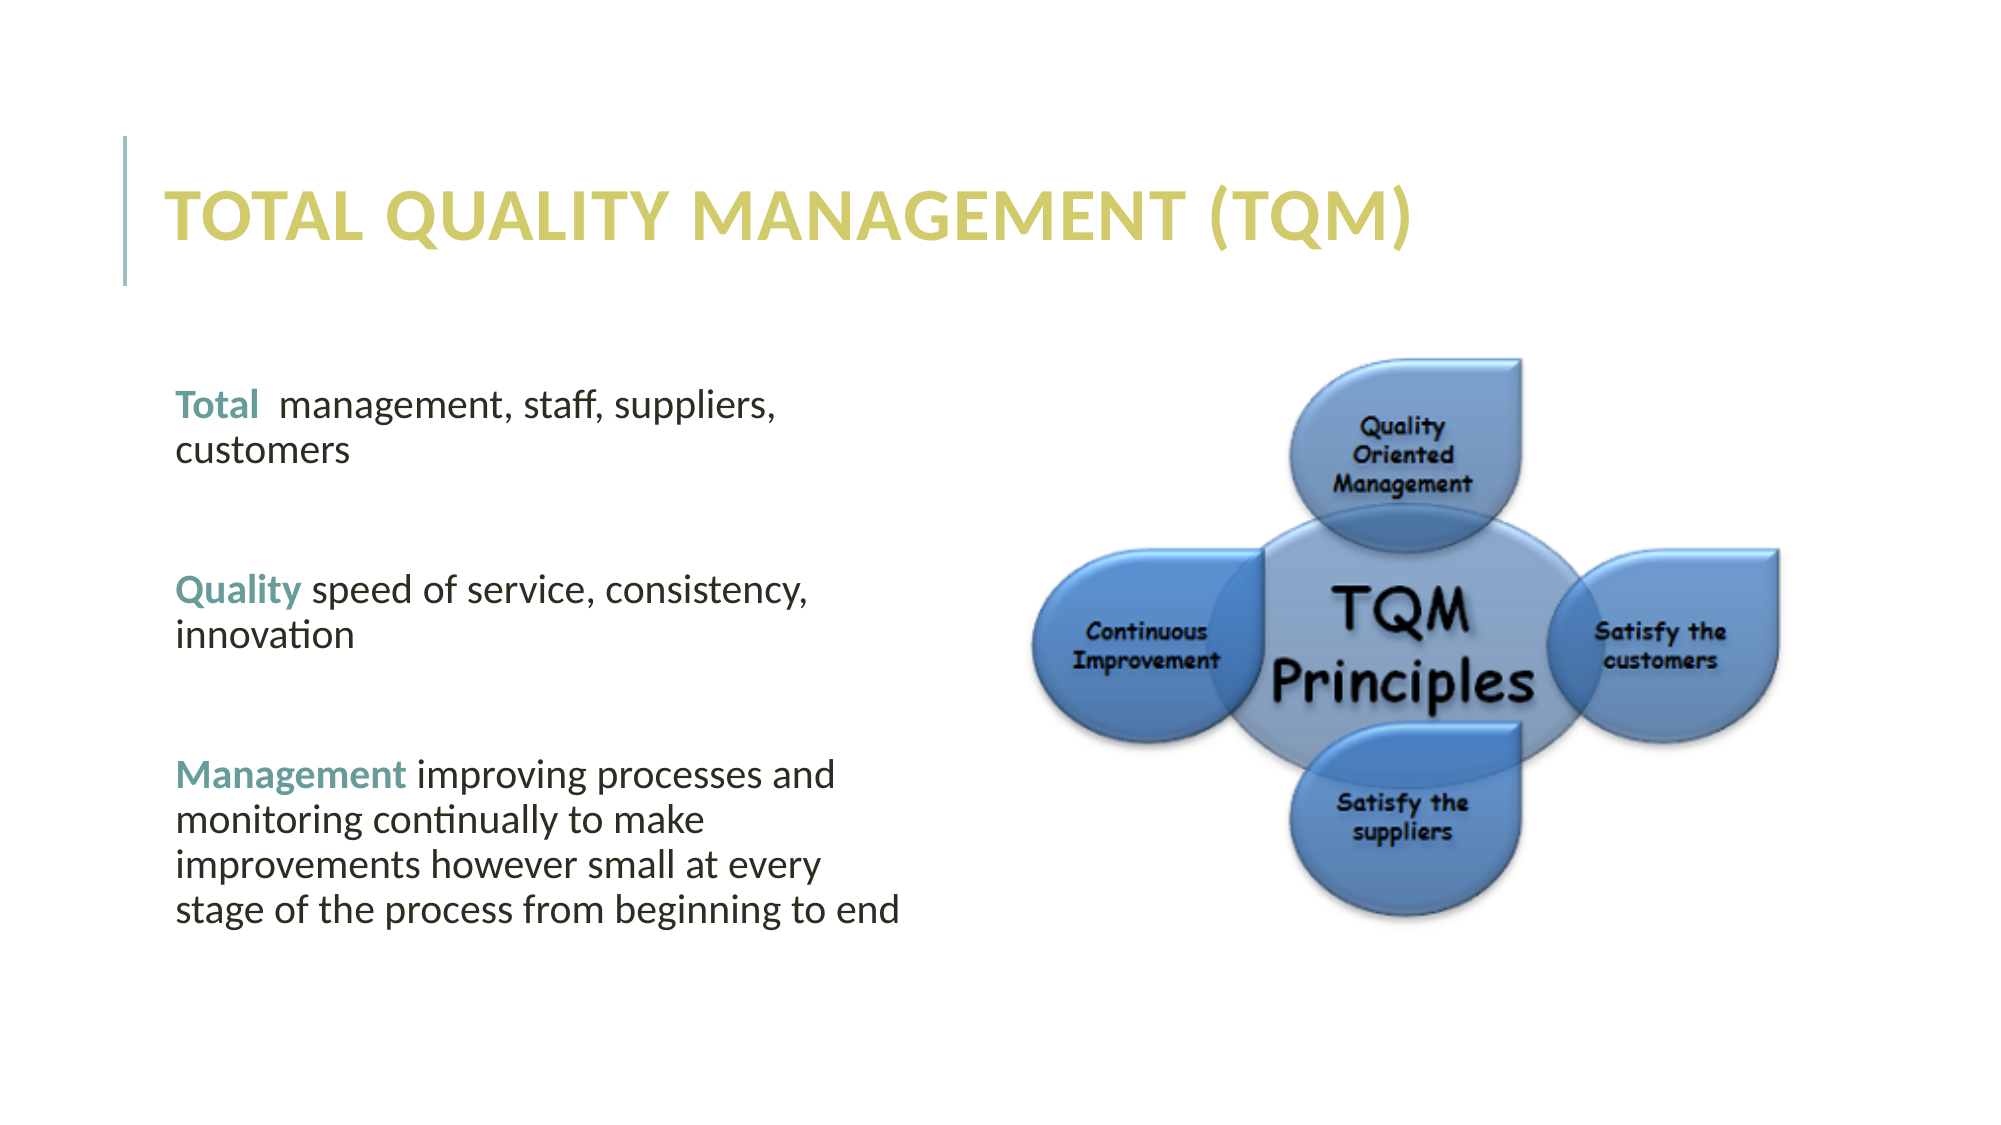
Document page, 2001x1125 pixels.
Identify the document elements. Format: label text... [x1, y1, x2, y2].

title Total quality management (Tqm) [149, 96, 1744, 342]
list Total management, staff, suppliers, customers Quality speed of service, consistency, innovation Management improving processes and monitoring continually to make improvements however small at every stage of the process from beginning to end [168, 375, 916, 1035]
picture [1013, 341, 1803, 934]
